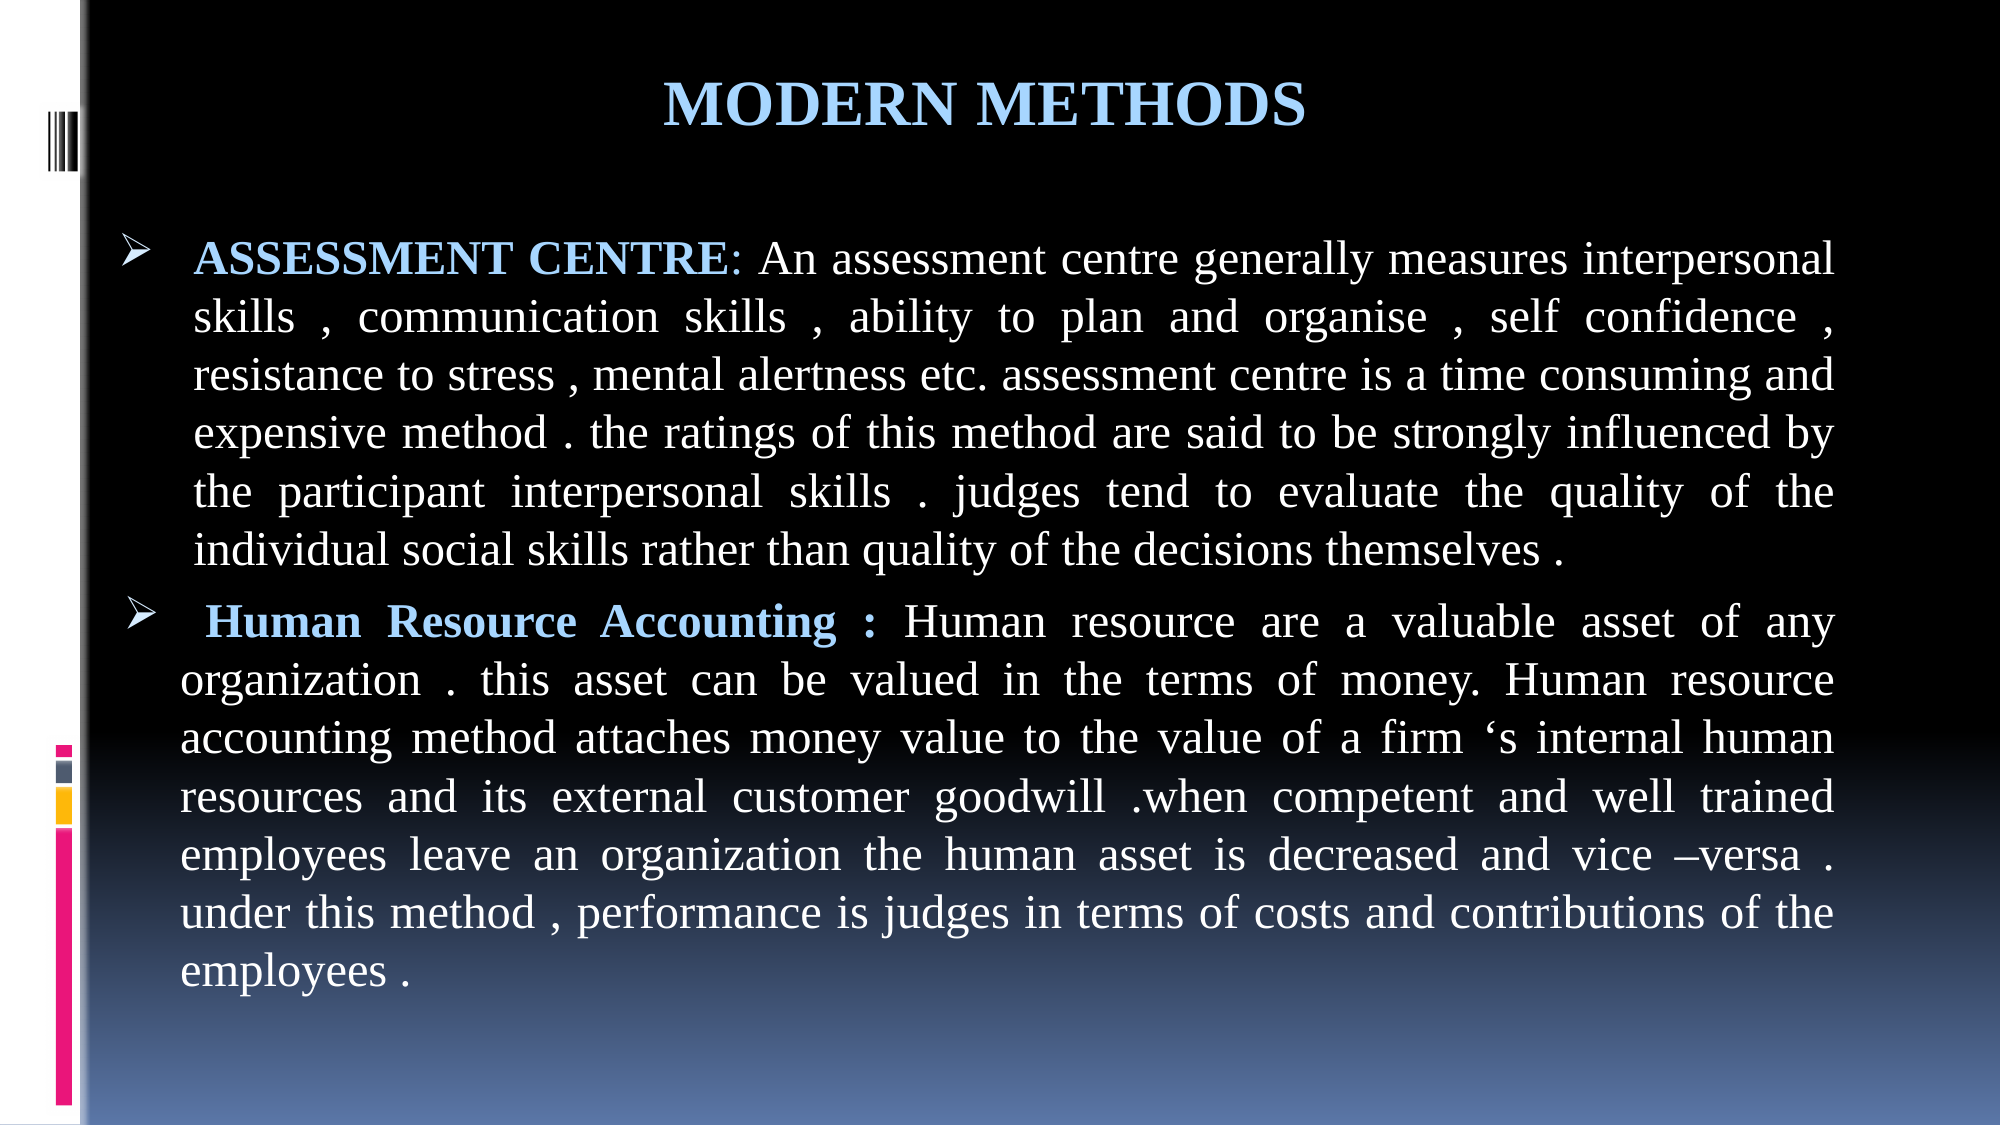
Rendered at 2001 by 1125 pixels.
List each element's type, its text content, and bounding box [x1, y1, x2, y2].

list MODERN METHODS ASSESSMENT CENTRE: An assessment centre generally measures interpersonal skills , communication skills , ability to plan and organise , self confidence , resistance to stress , mental alertness etc. assessment centre is a time consuming and expensive method . the ratings of this method are said to be strongly influenced by the participant interpersonal skills . judges tend to evaluate the quality of the individual social skills rather than quality of the decisions themselves . Human Resource Accounting : Human resource are a valuable asset of any organization . this asset can be valued in the terms of money. Human resource accounting method attaches money value to the value of a firm ‘s internal human resources and its external customer goodwill .when competent and well trained employees leave an organization the human asset is decreased and vice –versa . under this method , performance is judges in terms of costs and contributions of the employees . [99, 45, 1852, 1063]
